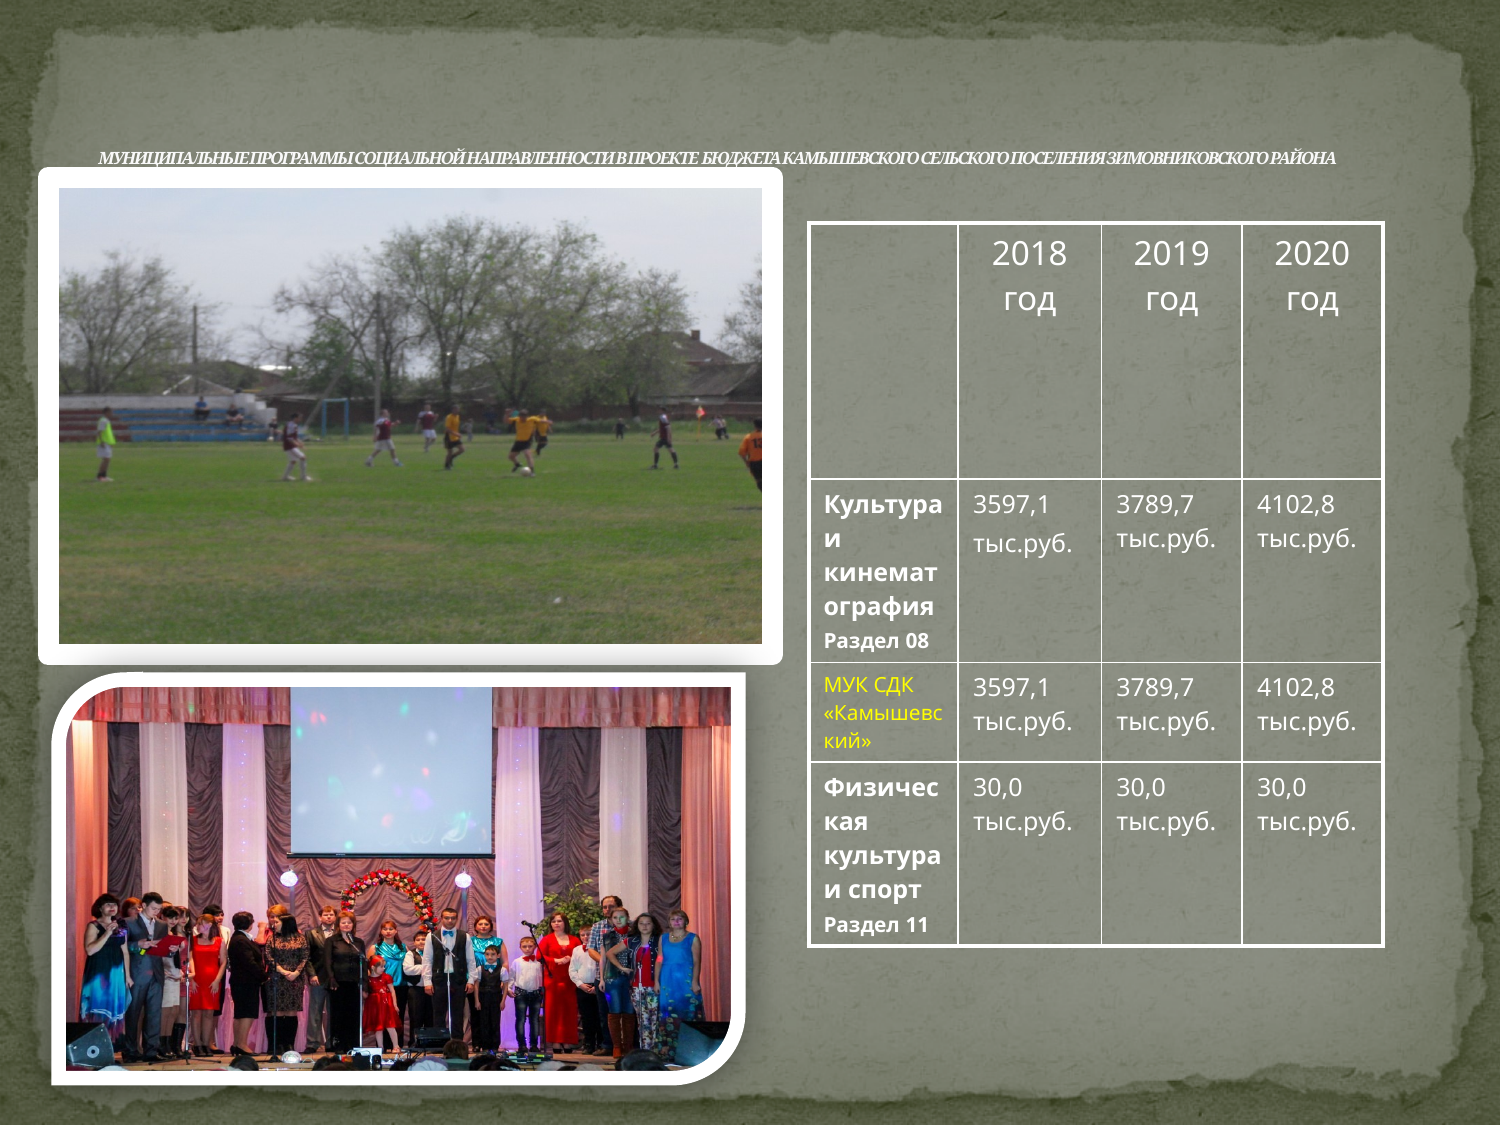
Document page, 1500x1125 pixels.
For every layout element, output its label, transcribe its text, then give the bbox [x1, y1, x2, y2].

table_cell 3789,7 тыс.руб. [1102, 480, 1241, 662]
table_cell 30,0 тыс.руб. [1102, 763, 1241, 944]
table_cell 4102,8 тыс.руб. [1243, 663, 1381, 761]
title МУНИЦИПАЛЬНЫЕ ПРОГРАММЫ СОЦИАЛЬНОЙ НАПРАВЛЕННОСТИ В ПРОЕКТЕ БЮДЖЕТА КАМЫШЕВСКОГО СЕЛЬСКОГО ПОСЕЛЕНИЯ ЗИМОВНИКОВСКОГО РАЙОНА [4, 58, 1433, 176]
table_cell Физическая культура и спорт Раздел 11 [811, 763, 957, 944]
table_cell 4102,8 тыс.руб. [1243, 480, 1381, 662]
table_cell 3789,7 тыс.руб. [1102, 663, 1241, 761]
picture [59, 680, 739, 1079]
table_cell 30,0 тыс.руб. [959, 763, 1101, 944]
table_cell Культура и кинематография Раздел 08 [811, 480, 957, 662]
table_header 2018 год [959, 225, 1101, 478]
table_cell МУК СДК «Камышевский» [811, 663, 957, 761]
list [61, 190, 761, 643]
table_cell 3597,1 тыс.руб. [959, 663, 1101, 761]
table_cell 30,0 тыс.руб. [1243, 763, 1381, 944]
table_header 2019 год [1102, 225, 1241, 478]
table_header [811, 225, 957, 478]
table_cell 3597,1 тыс.руб. [959, 480, 1101, 662]
table_header 2020 год [1243, 225, 1381, 478]
